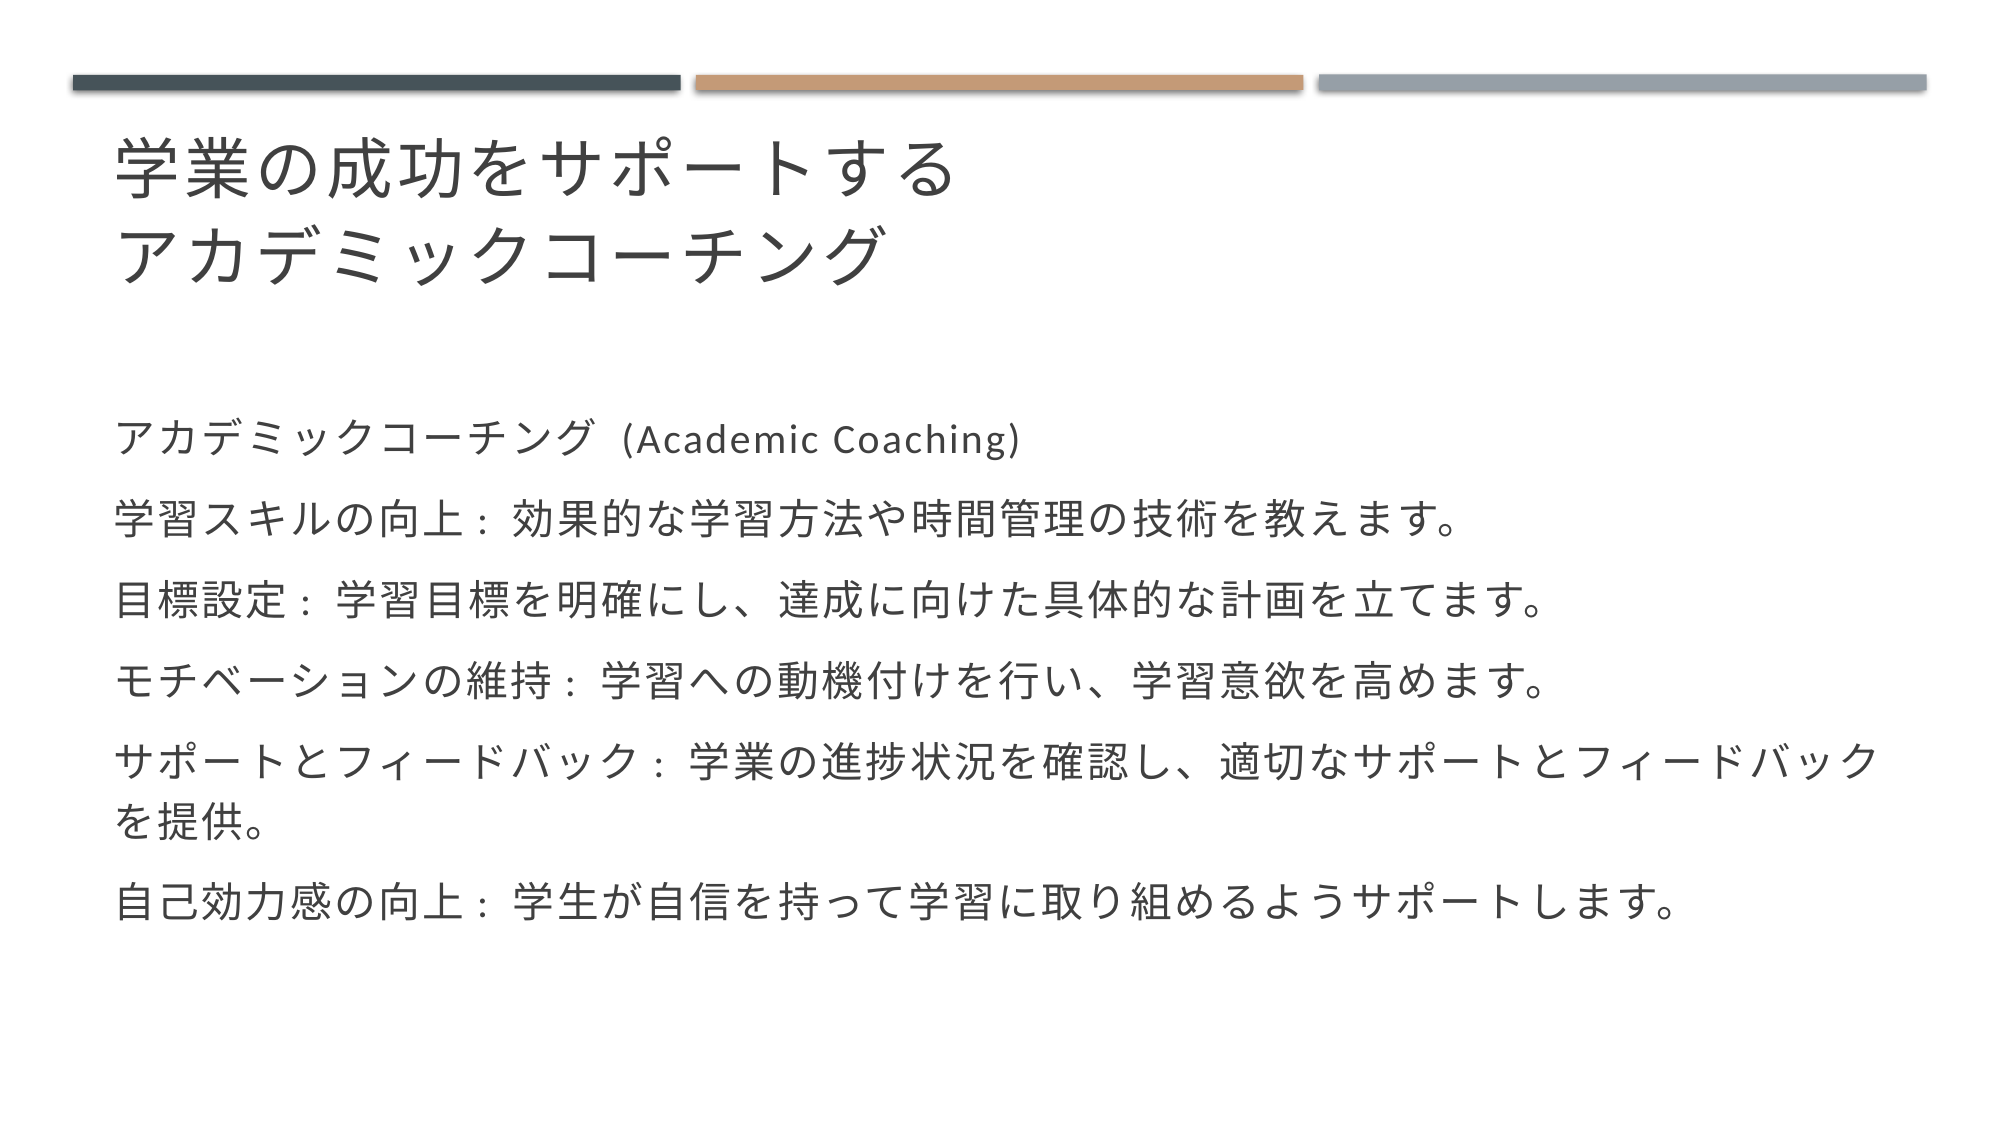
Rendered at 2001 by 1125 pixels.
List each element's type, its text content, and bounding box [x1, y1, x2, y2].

title 学業の成功をサポートする アカデミックコーチング [95, 115, 1905, 311]
list アカデミックコーチング (Academic Coaching) 学習スキルの向上: 効果的な学習方法や時間管理の技術を教えます。 目標設定: 学習目標を明確にし、達成に向けた具体的な計画を立てます。 モチベーションの維持: 学習への動機付けを行い、学習意欲を高めます。 サポートとフィードバック: 学業の進捗状況を確認し、適切なサポートとフィードバックを提供。 自己効力感の向上: 学生が自信を持って学習に取り組めるようサポートします。 [95, 383, 1905, 981]
